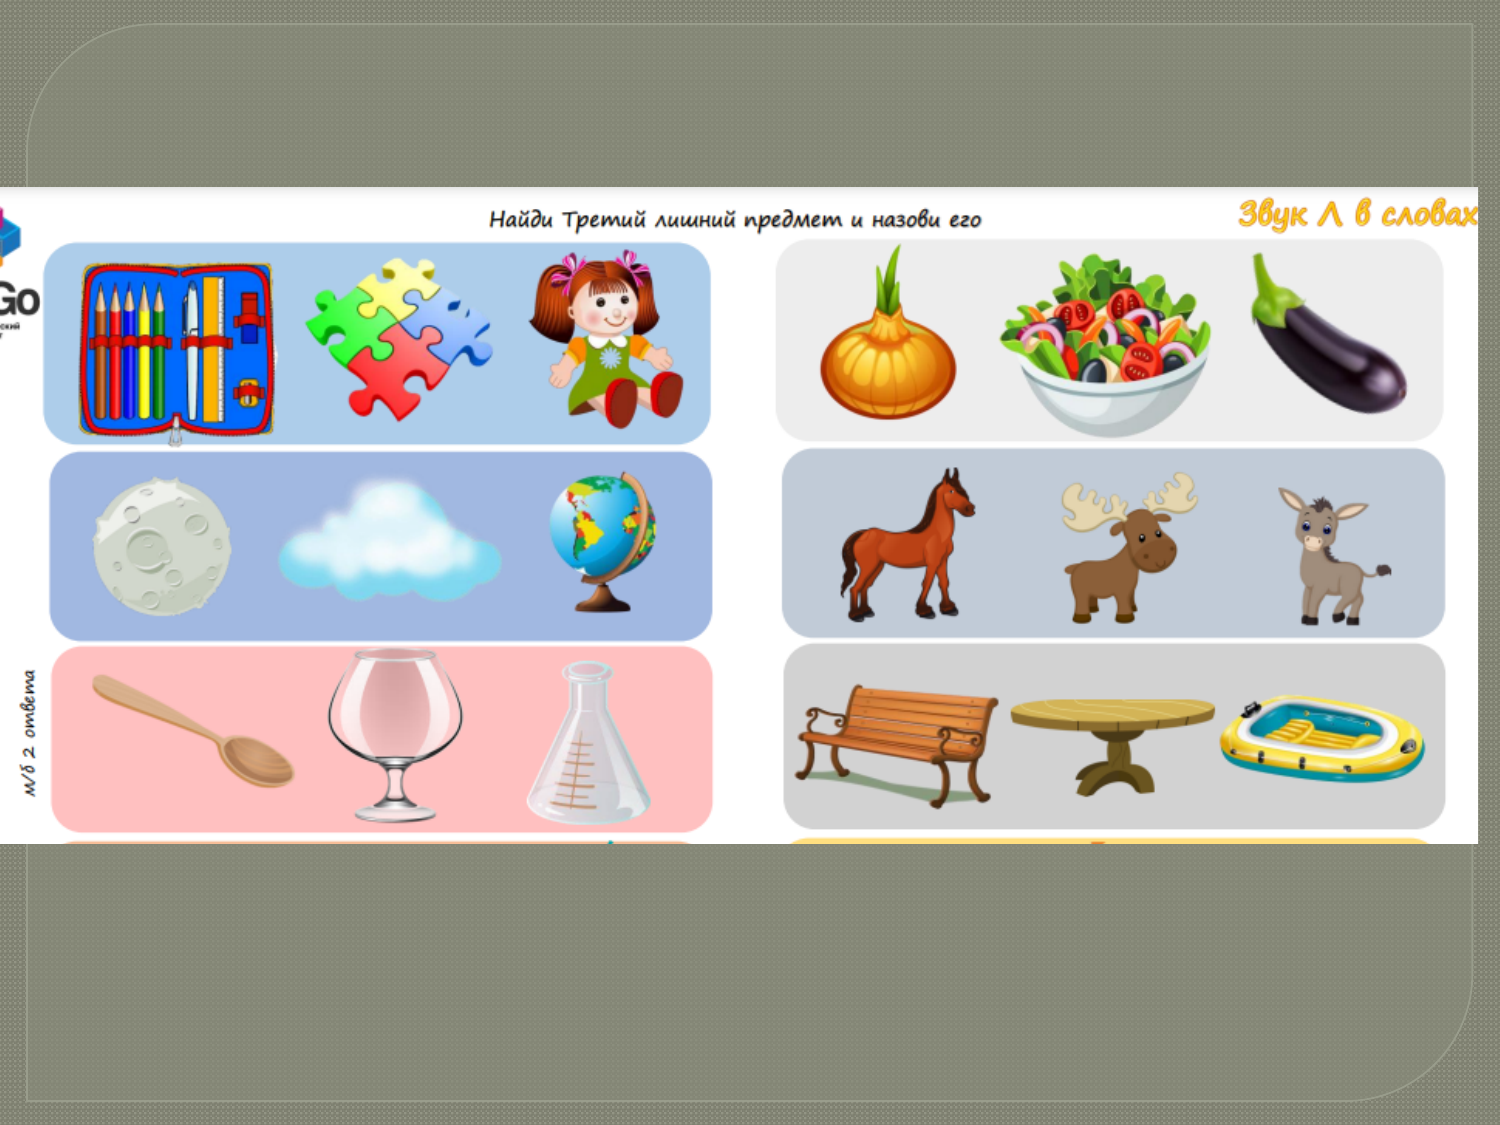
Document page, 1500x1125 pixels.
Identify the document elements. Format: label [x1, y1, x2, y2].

picture [0, 187, 1479, 844]
